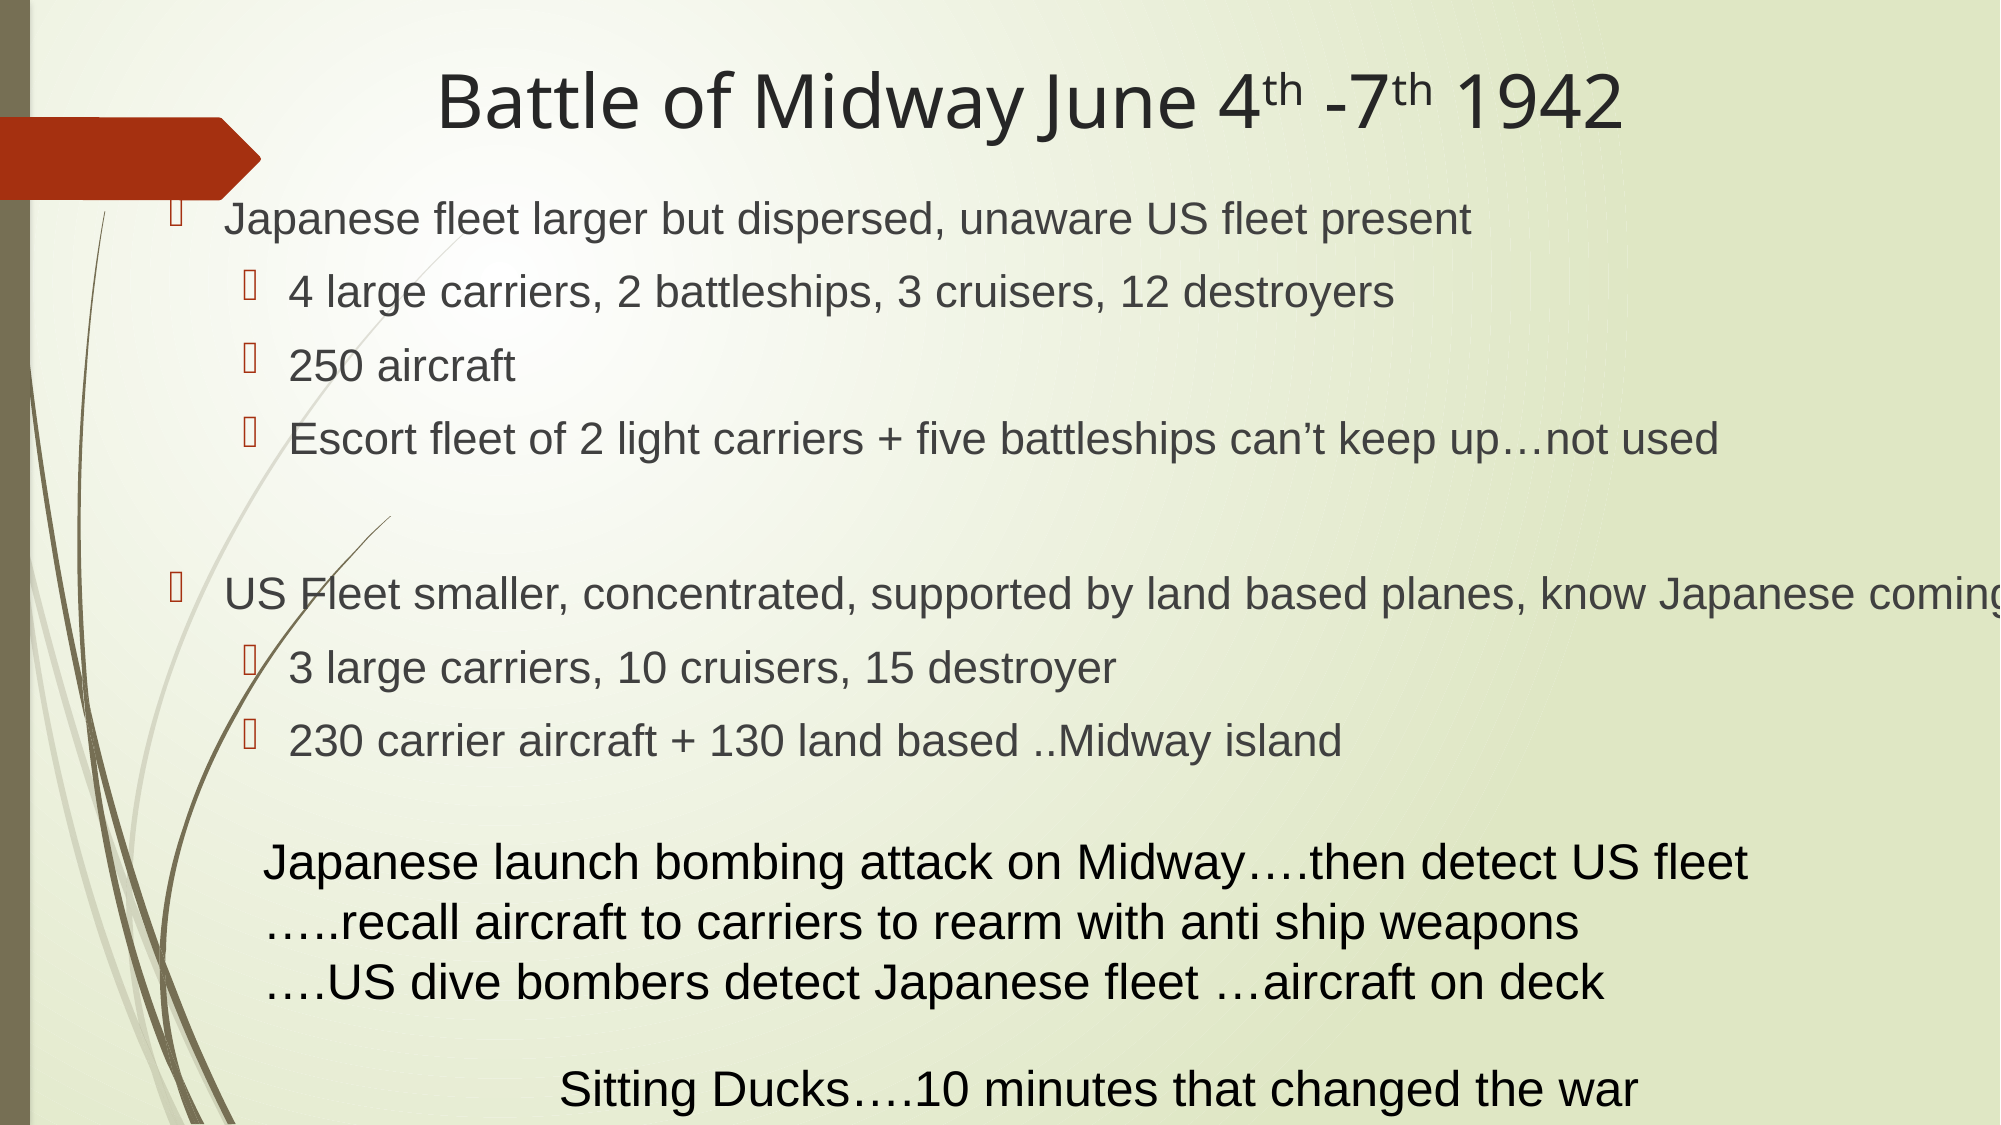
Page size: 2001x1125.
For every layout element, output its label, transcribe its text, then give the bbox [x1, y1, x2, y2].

text_box Japanese launch bombing attack on Midway….then detect US fleet …..recall aircraft to carriers to rearm with anti ship weapons ….US dive bombers detect Japanese fleet …aircraft on deck [248, 822, 1765, 1018]
list Japanese fleet larger but dispersed, unaware US fleet present 4 large carriers, 2 battleships, 3 cruisers, 12 destroyers 250 aircraft Escort fleet of 2 light carriers + five battleships can’t keep up…not used US Fleet smaller, concentrated, supported by land based planes, know Japanese coming 3 large carriers, 10 cruisers, 15 destroyer 230 carrier aircraft + 130 land based ..Midway island [153, 181, 2000, 784]
text_box Sitting Ducks….10 minutes that changed the war [544, 1049, 1655, 1124]
title Battle of Midway June 4th -7th 1942 [420, 45, 1883, 181]
